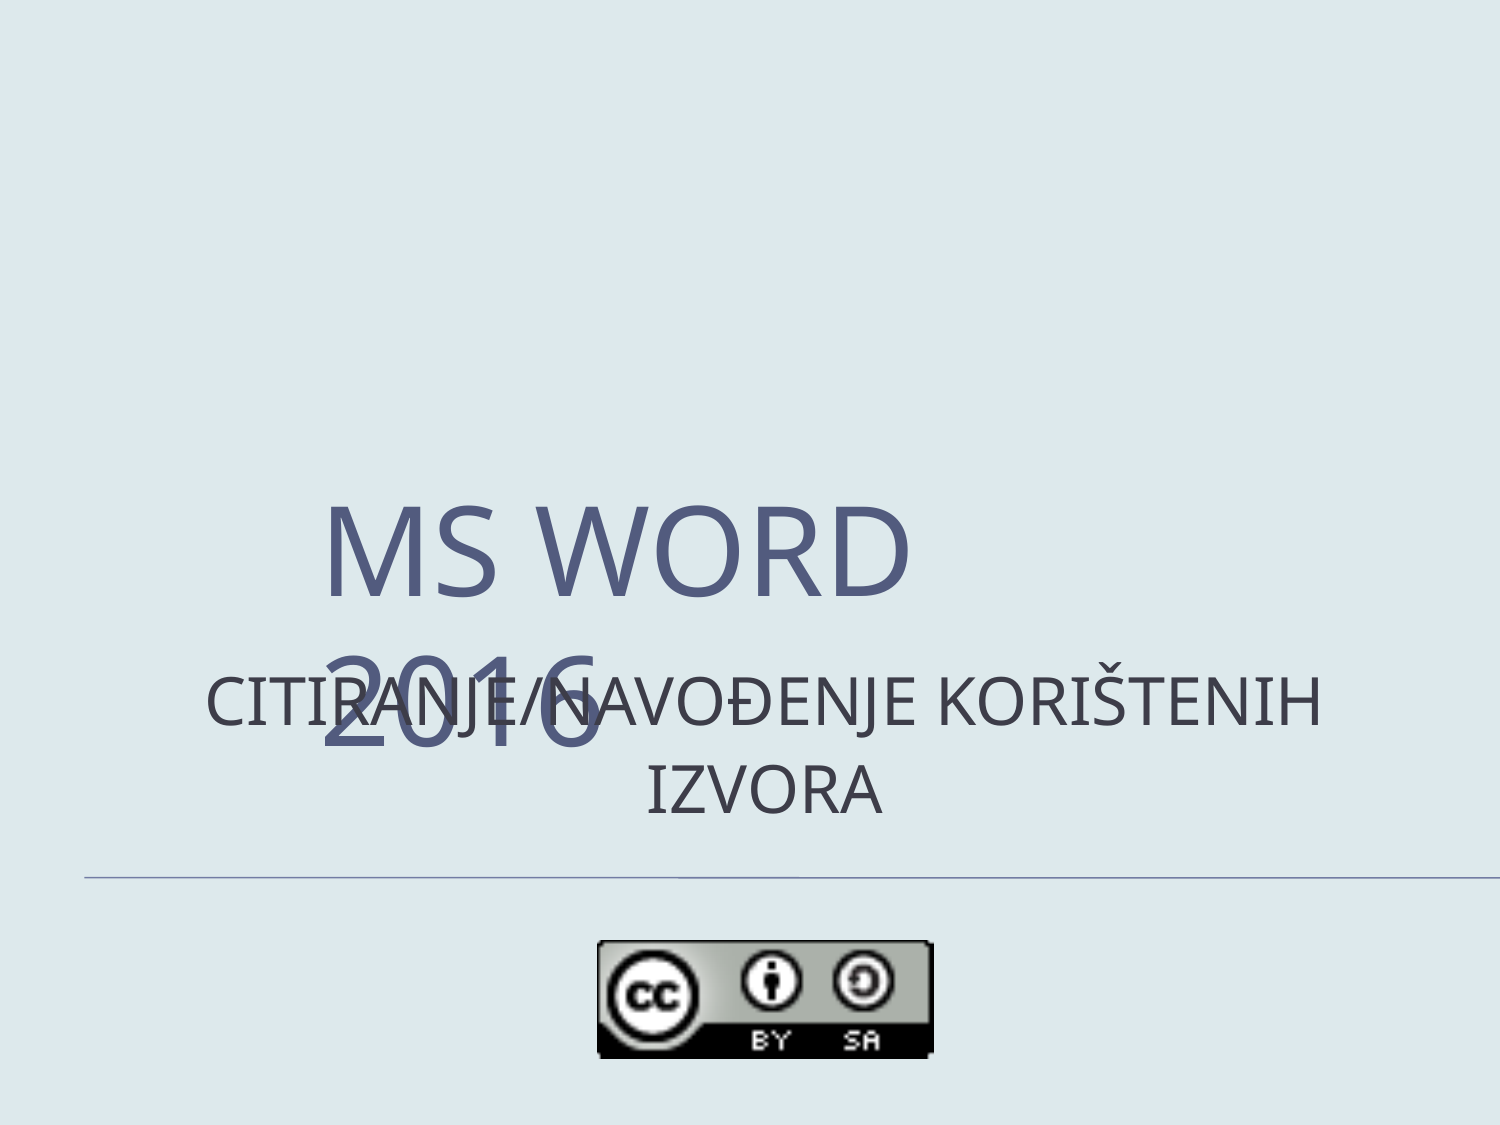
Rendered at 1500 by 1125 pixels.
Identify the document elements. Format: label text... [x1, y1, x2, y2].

picture [597, 940, 934, 1059]
title Ms Word 2016 [304, 463, 1227, 682]
subtitle citiranje/navođenje korištenih izvora [112, 682, 1419, 835]
